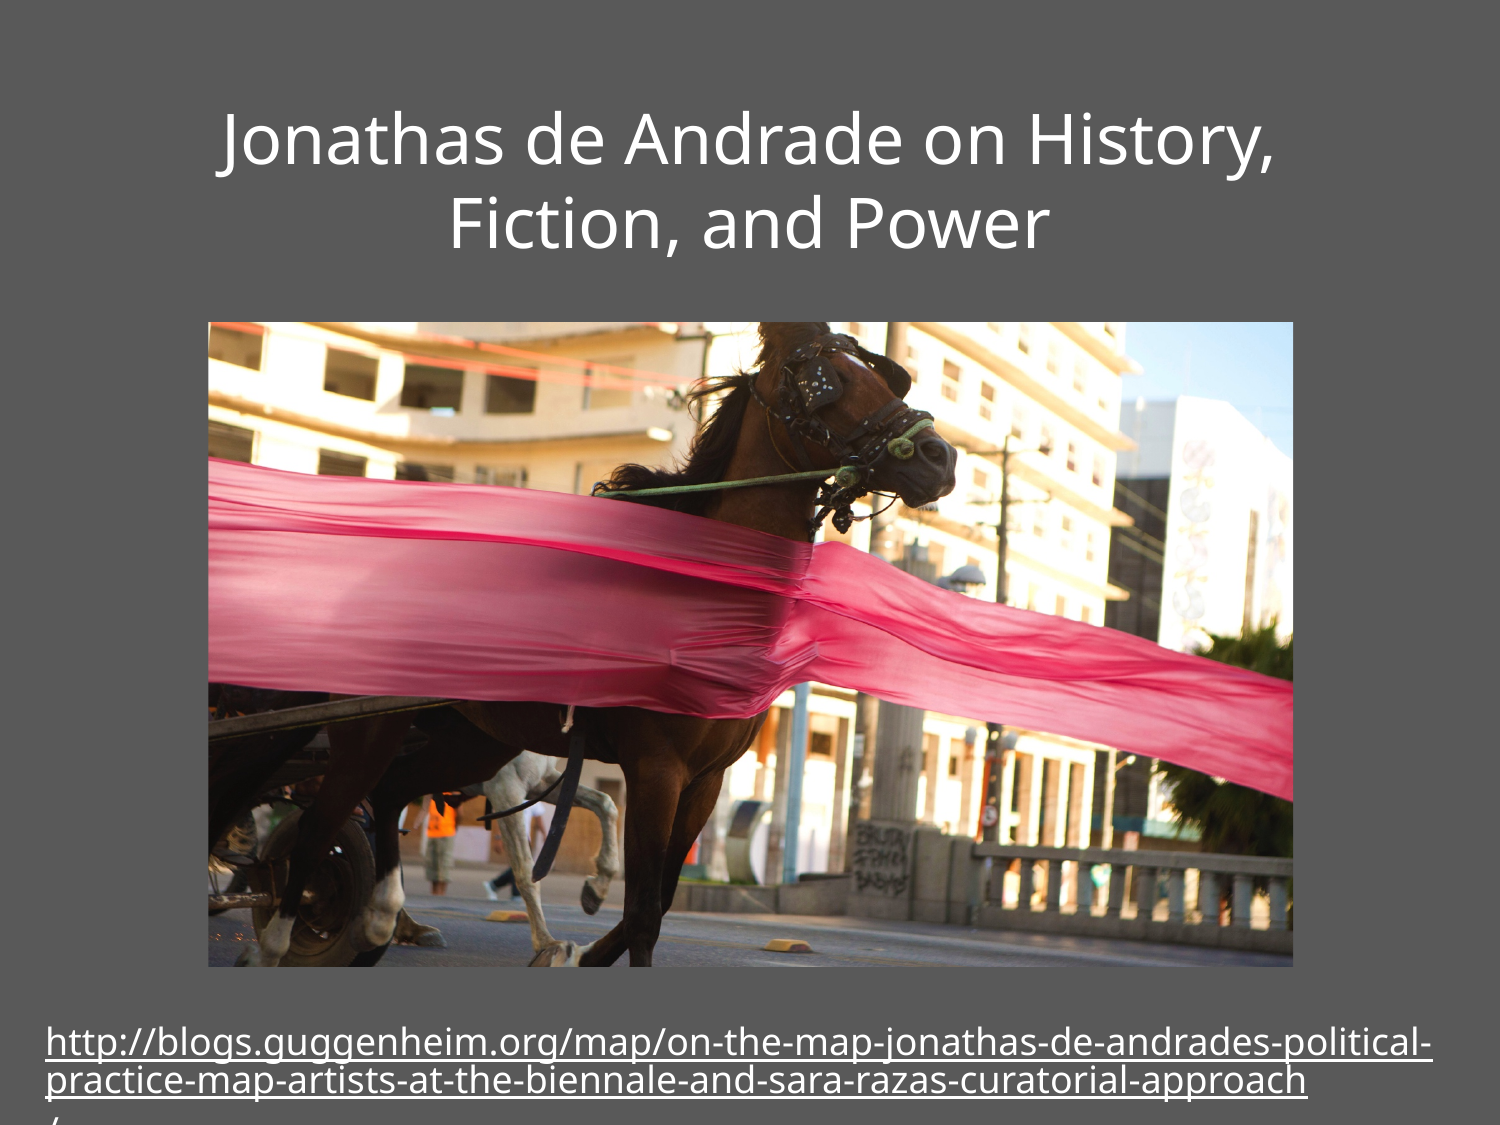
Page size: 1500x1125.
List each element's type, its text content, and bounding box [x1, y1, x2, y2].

list http://blogs.guggenheim.org/map/on-the-map-jonathas-de-andrades-political-practice-map-artists-at-the-biennale-and-sara-razas-curatorial-approach/ [30, 1010, 1468, 1125]
title Jonathas de Andrade on History, Fiction, and Power [127, 84, 1372, 273]
picture [208, 322, 1294, 967]
